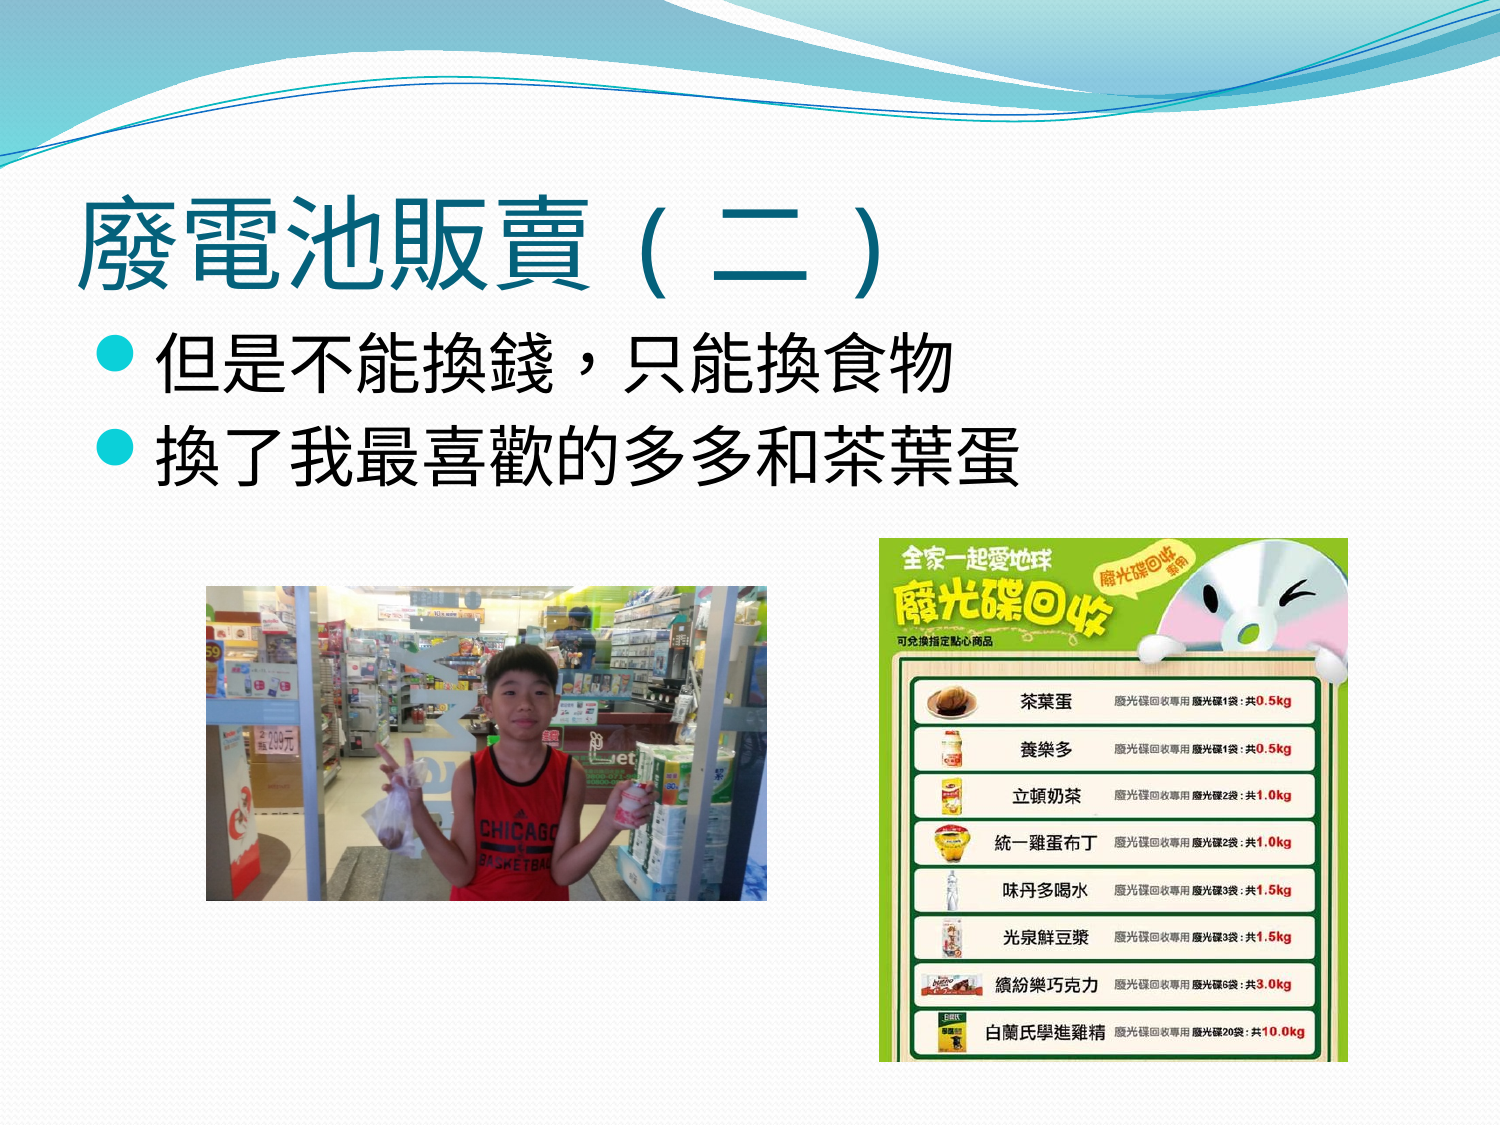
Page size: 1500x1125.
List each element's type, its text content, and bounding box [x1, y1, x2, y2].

picture [879, 538, 1349, 1063]
picture [206, 585, 767, 902]
list 但是不能換錢，只能換食物 換了我最喜歡的多多和茶葉蛋 [76, 314, 1211, 891]
title 廢電池販賣(二) [75, 115, 1425, 303]
